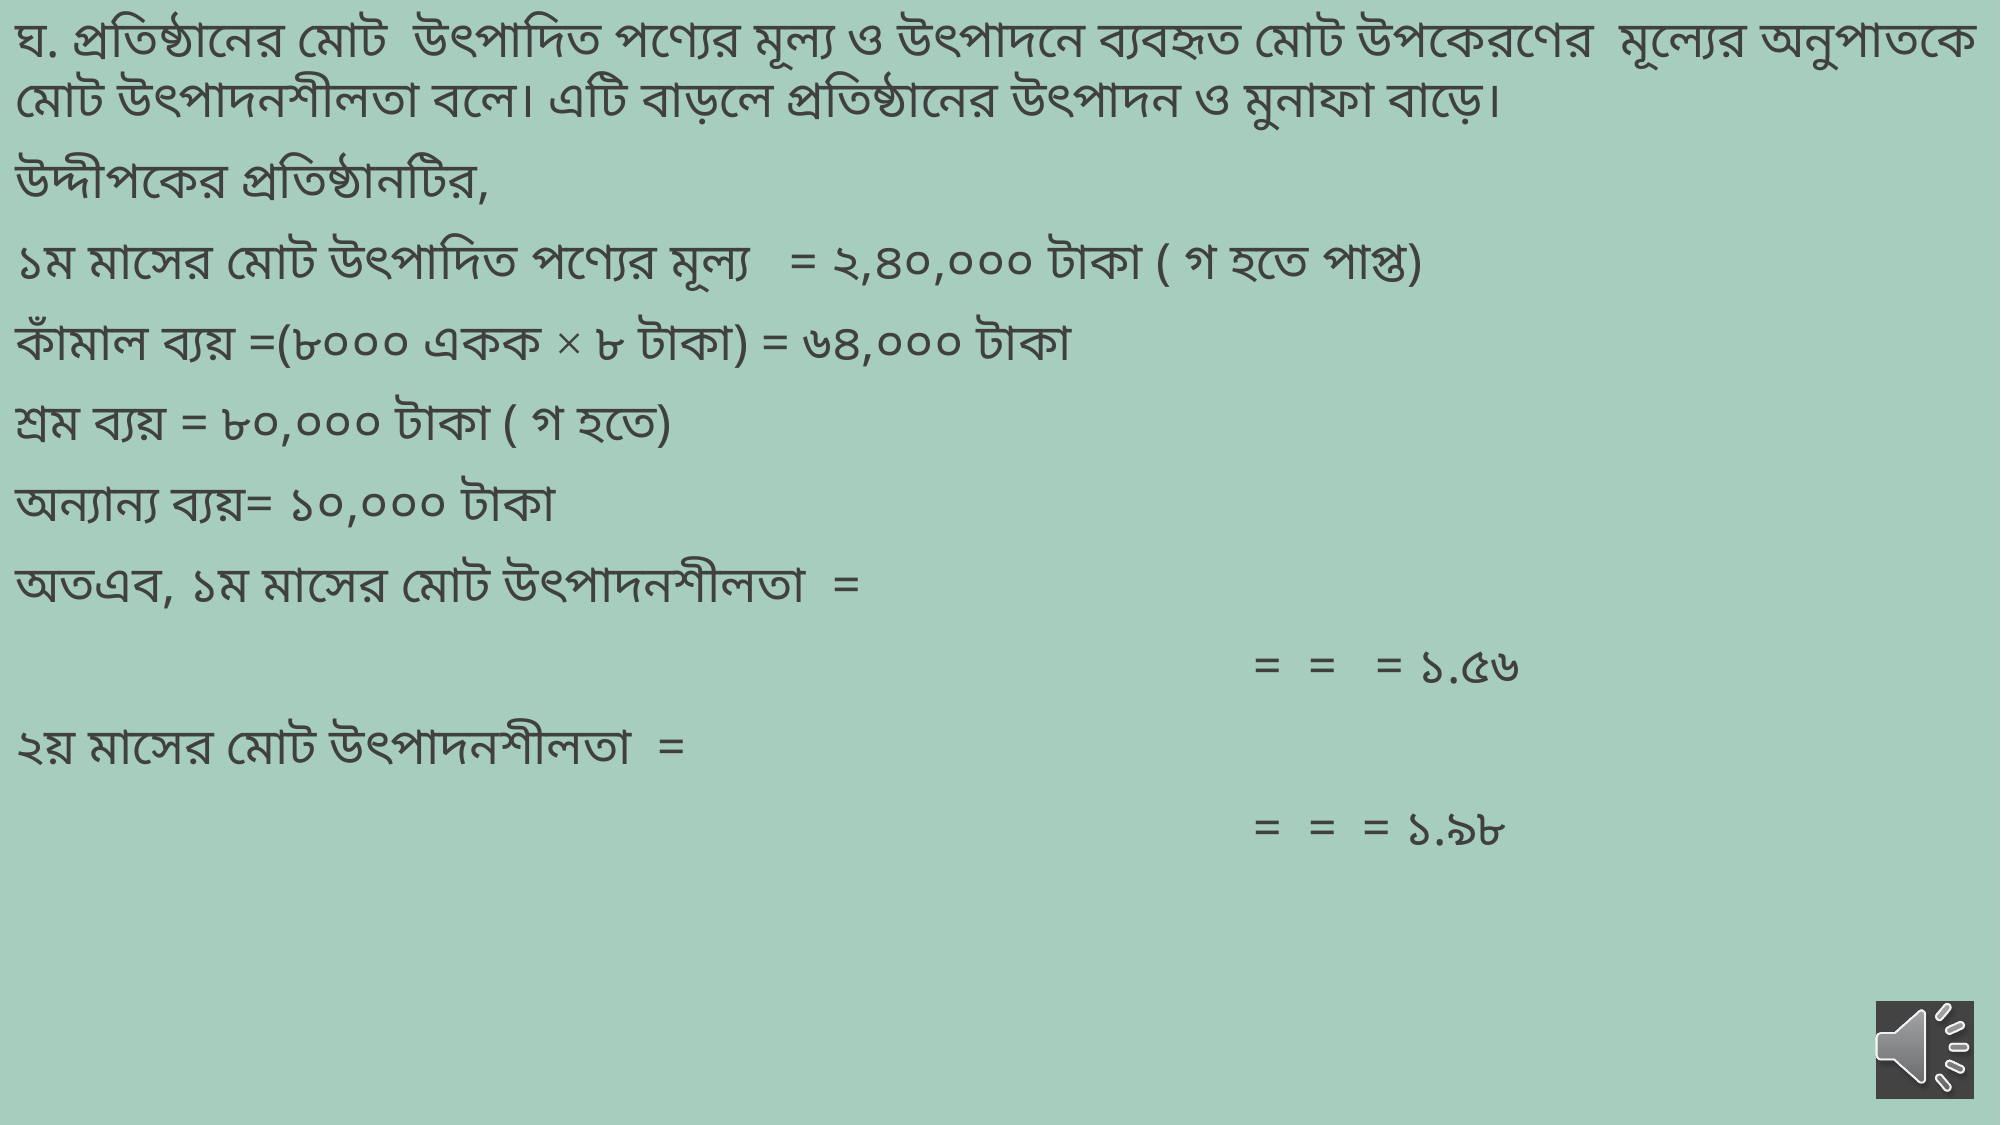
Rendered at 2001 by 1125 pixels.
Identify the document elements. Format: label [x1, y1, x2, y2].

picture [1874, 999, 1976, 1101]
